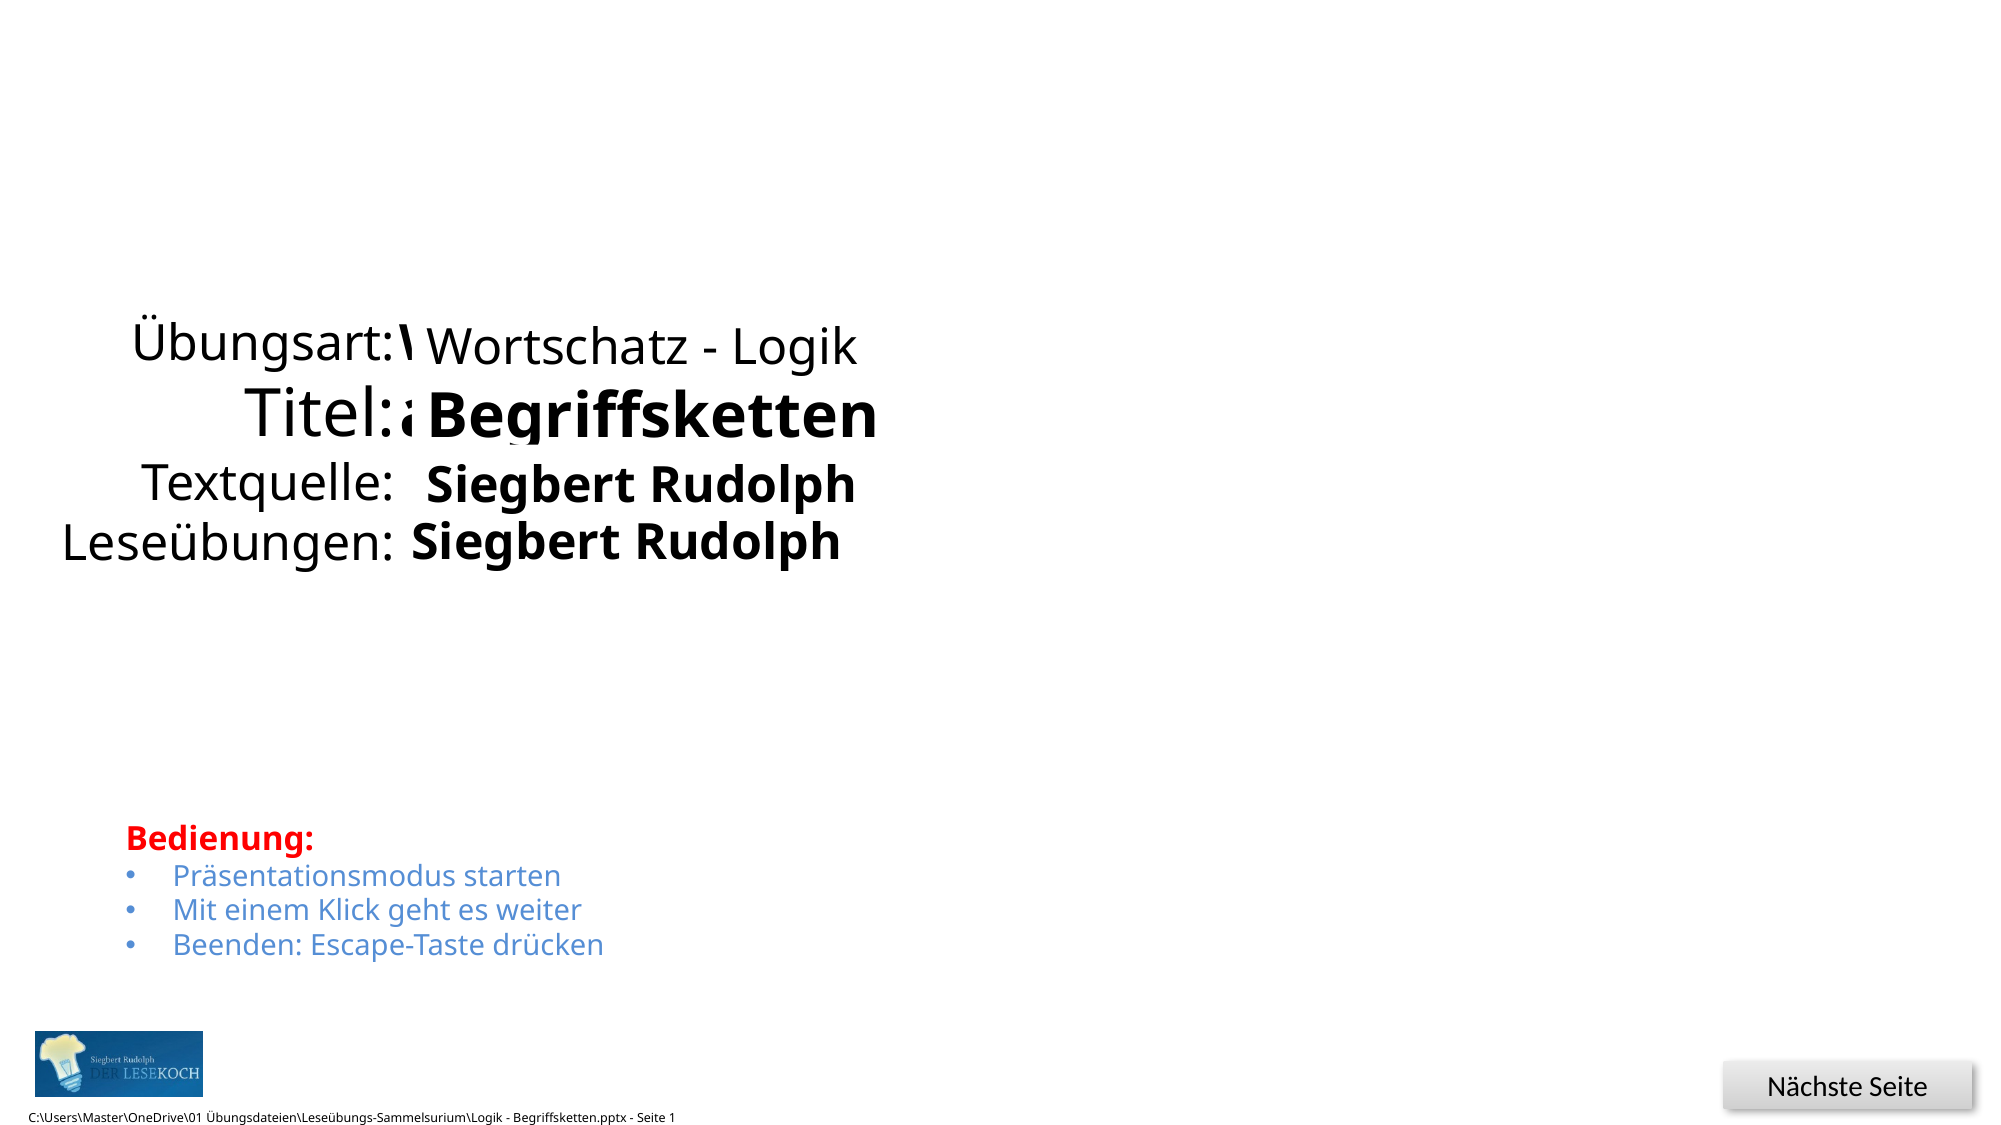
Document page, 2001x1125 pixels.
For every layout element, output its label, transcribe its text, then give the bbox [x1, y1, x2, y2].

picture [35, 1031, 203, 1097]
text_box C:\Users\Master\OneDrive\01 Übungsdateien\Leseübungs-Sammelsurium\Logik - Begriffsketten.pptx - Seite 1 [13, 1102, 691, 1125]
text_box Siegbert Rudolph [411, 444, 1412, 520]
text_box Wortschatz - Logik Begriffsketten [411, 307, 1471, 457]
